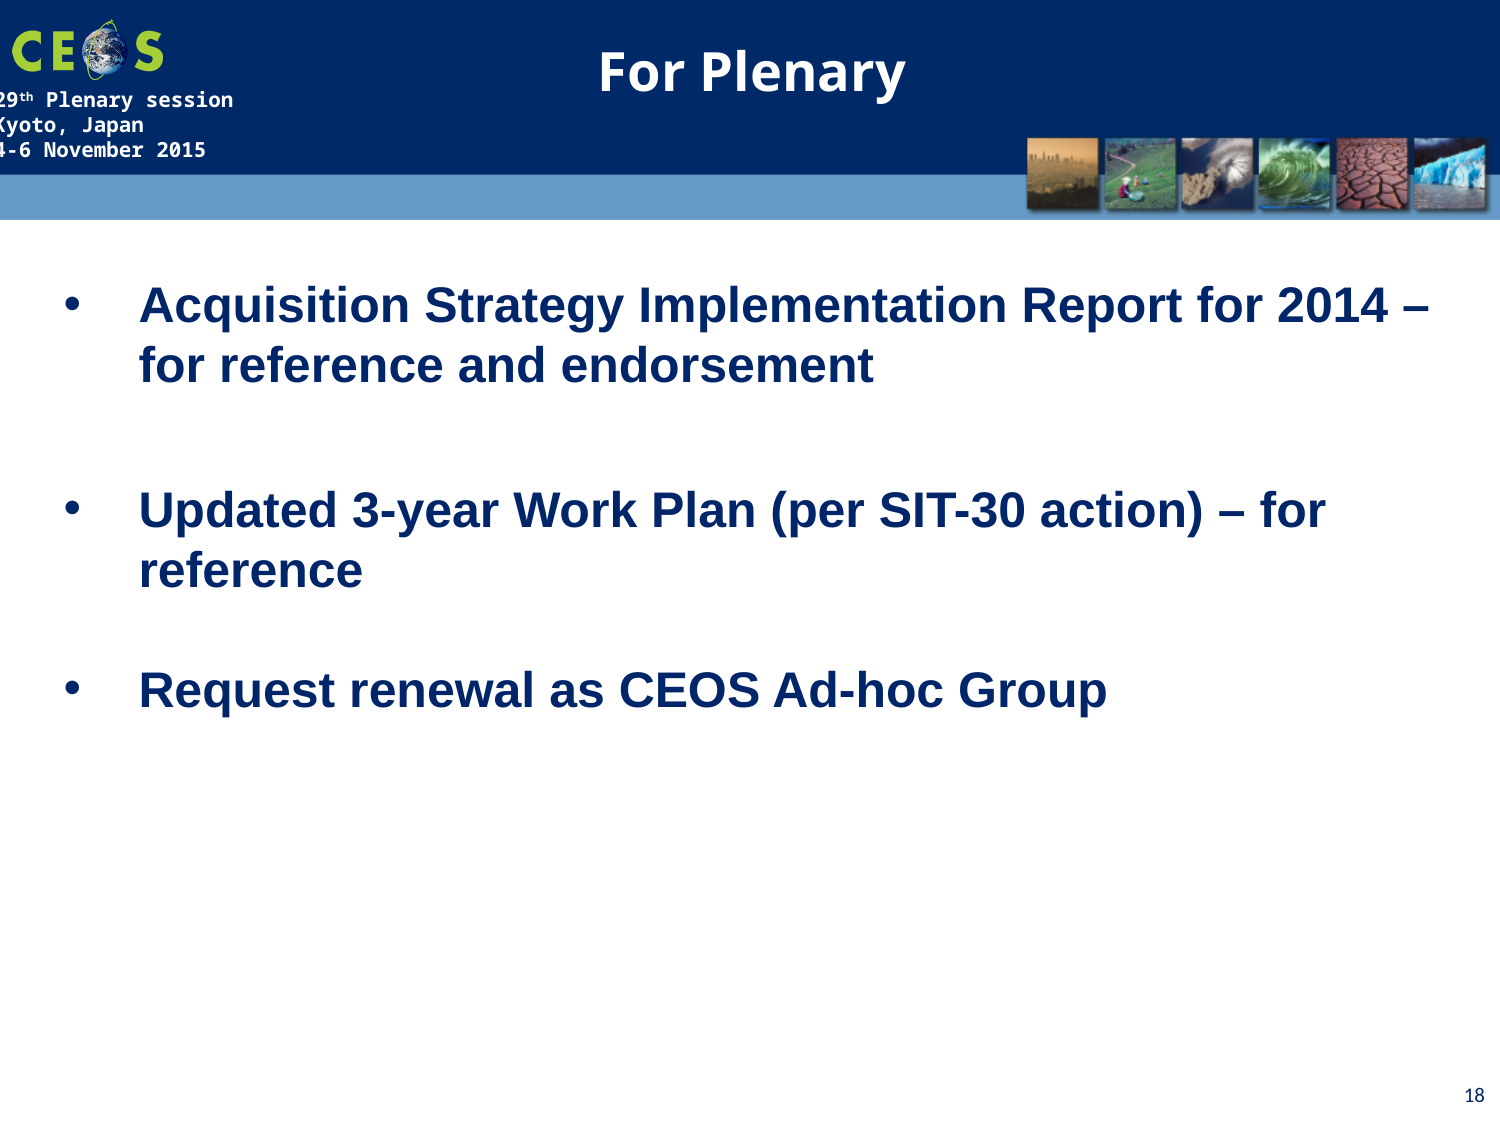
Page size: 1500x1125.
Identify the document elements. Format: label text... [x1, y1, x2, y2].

picture [0, 0, 1500, 220]
slide_number 18 [1187, 1073, 1500, 1125]
text_box Acquisition Strategy Implementation Report for 2014 – for reference and endorsement Updated 3-year Work Plan (per SIT-30 action) – for reference Request renewal as CEOS Ad-hoc Group [48, 265, 1490, 725]
text_box For Plenary [237, 19, 1267, 120]
